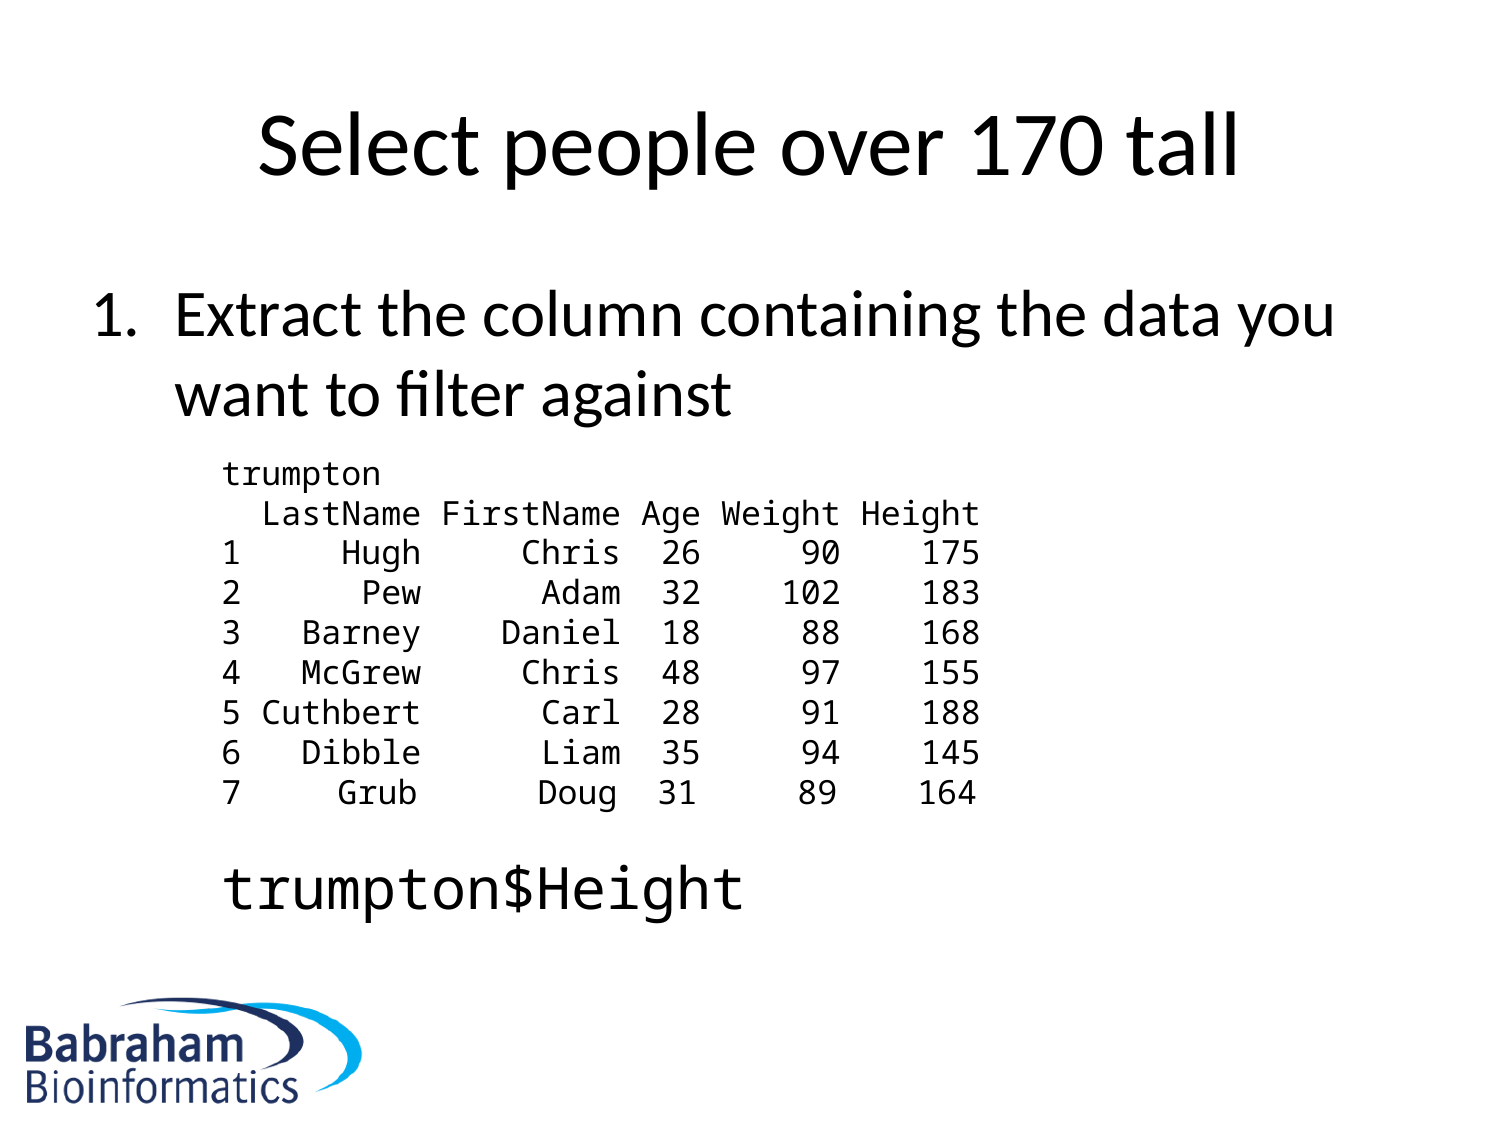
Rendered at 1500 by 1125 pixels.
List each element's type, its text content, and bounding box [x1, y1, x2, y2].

text_box trumpton LastName FirstName Age Weight Height 1 Hugh Chris 26 90 175 2 Pew Adam 32 102 183 3 Barney Daniel 18 88 168 4 McGrew Chris 48 97 155 5 Cuthbert Carl 28 91 188 6 Dibble Liam 35 94 145 Grub Doug 31 89 164 trumpton$Height [206, 444, 1437, 929]
picture [5, 987, 369, 1117]
title Select people over 170 tall [75, 45, 1425, 233]
list Extract the column containing the data you want to filter against [75, 262, 1425, 1005]
